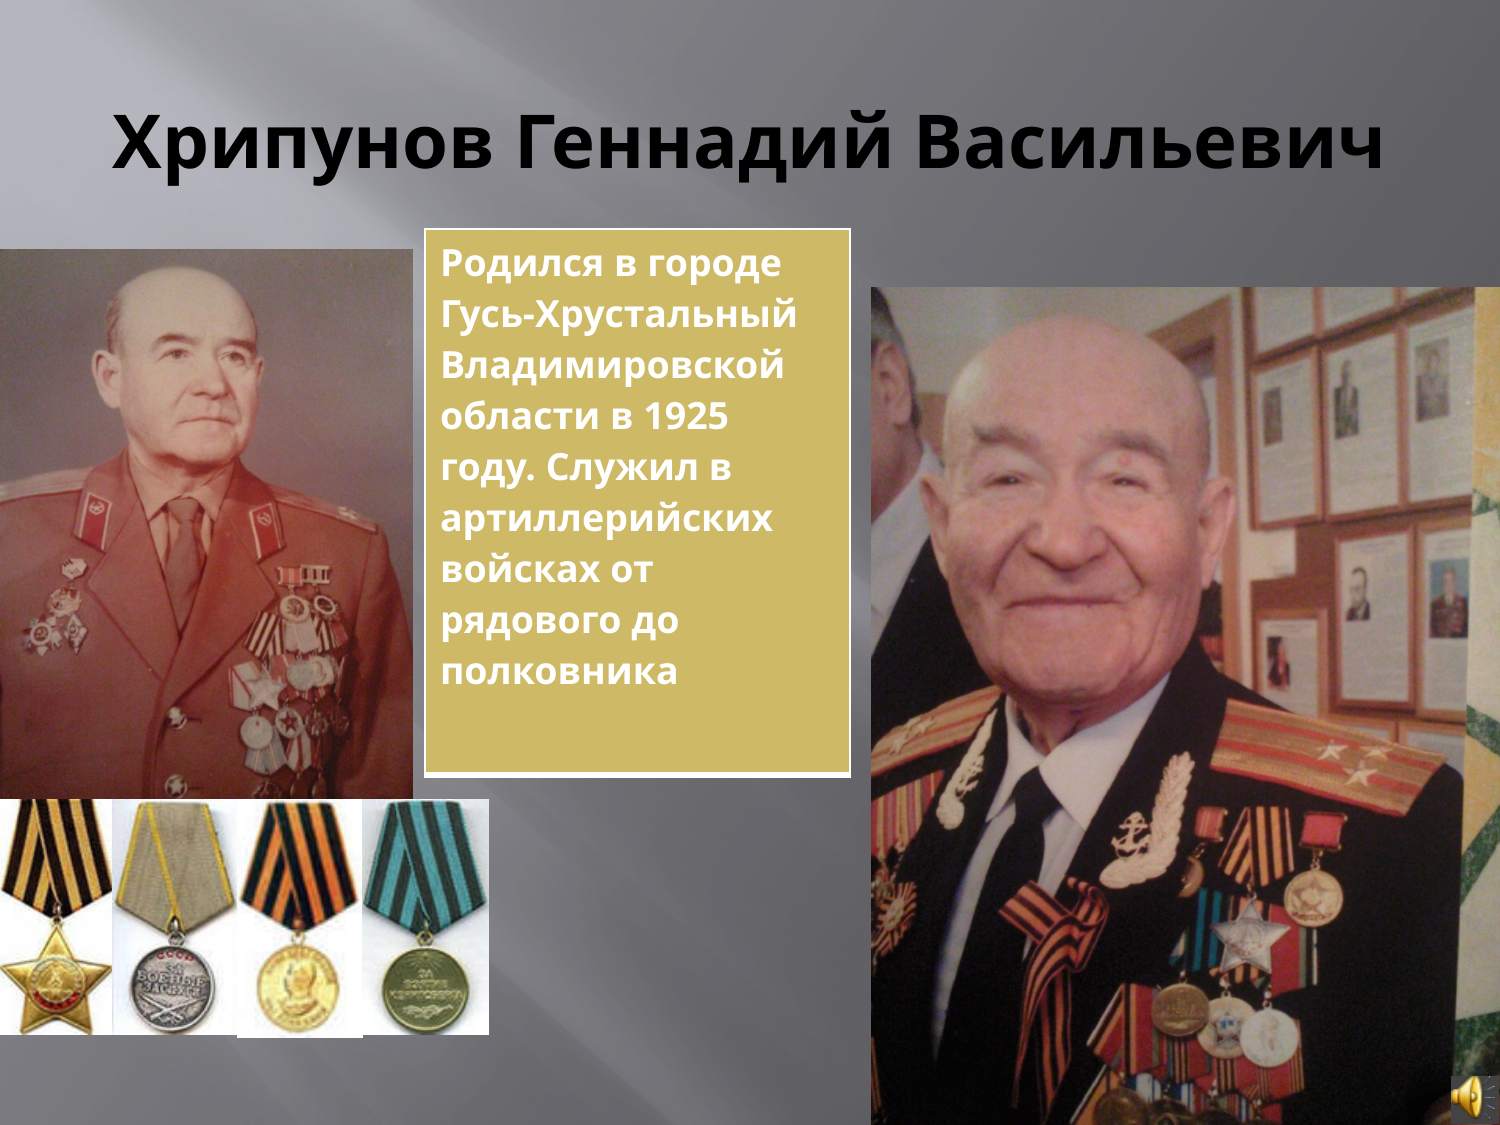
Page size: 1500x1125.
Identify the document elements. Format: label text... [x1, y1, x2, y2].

title Хрипунов Геннадий Васильевич [75, 45, 1425, 233]
picture [0, 249, 490, 1038]
table_header Родился в городе Гусь-Хрустальный Владимировской области в 1925 году. Служил в артиллерийских войсках от рядового до полковника [426, 230, 849, 772]
picture [871, 287, 1500, 1125]
